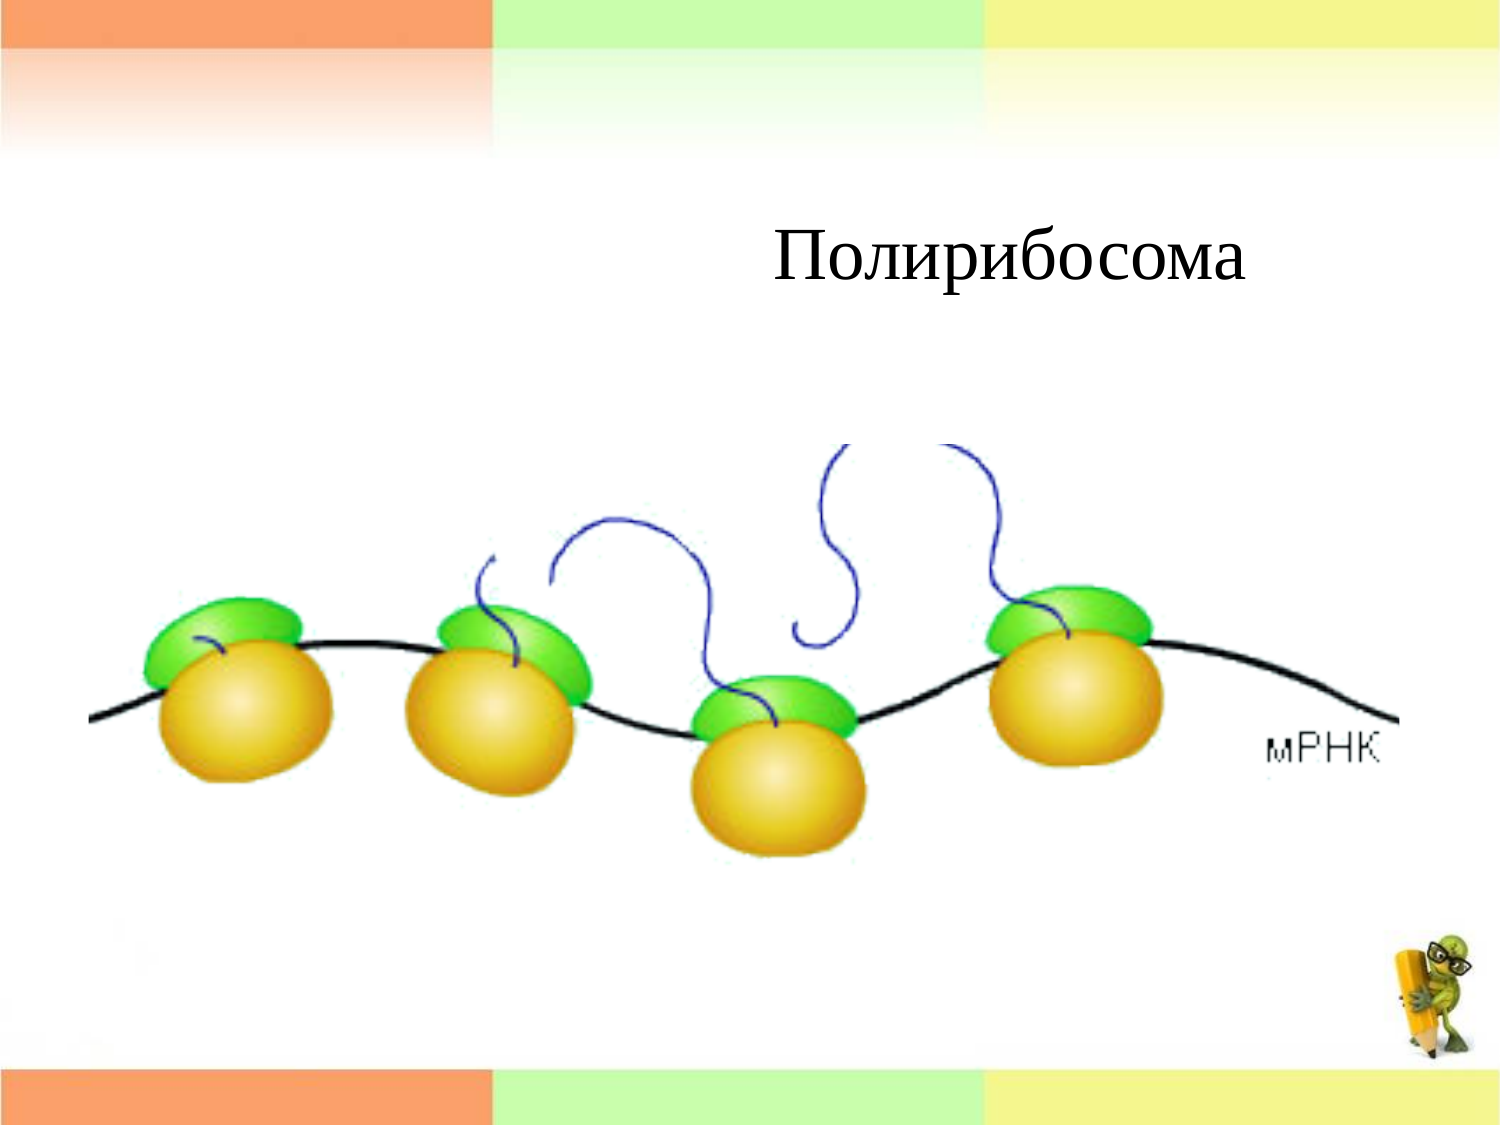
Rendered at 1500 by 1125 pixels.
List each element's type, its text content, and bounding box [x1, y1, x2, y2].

list Полирибосома [773, 207, 1402, 444]
picture [0, 0, 1500, 1125]
